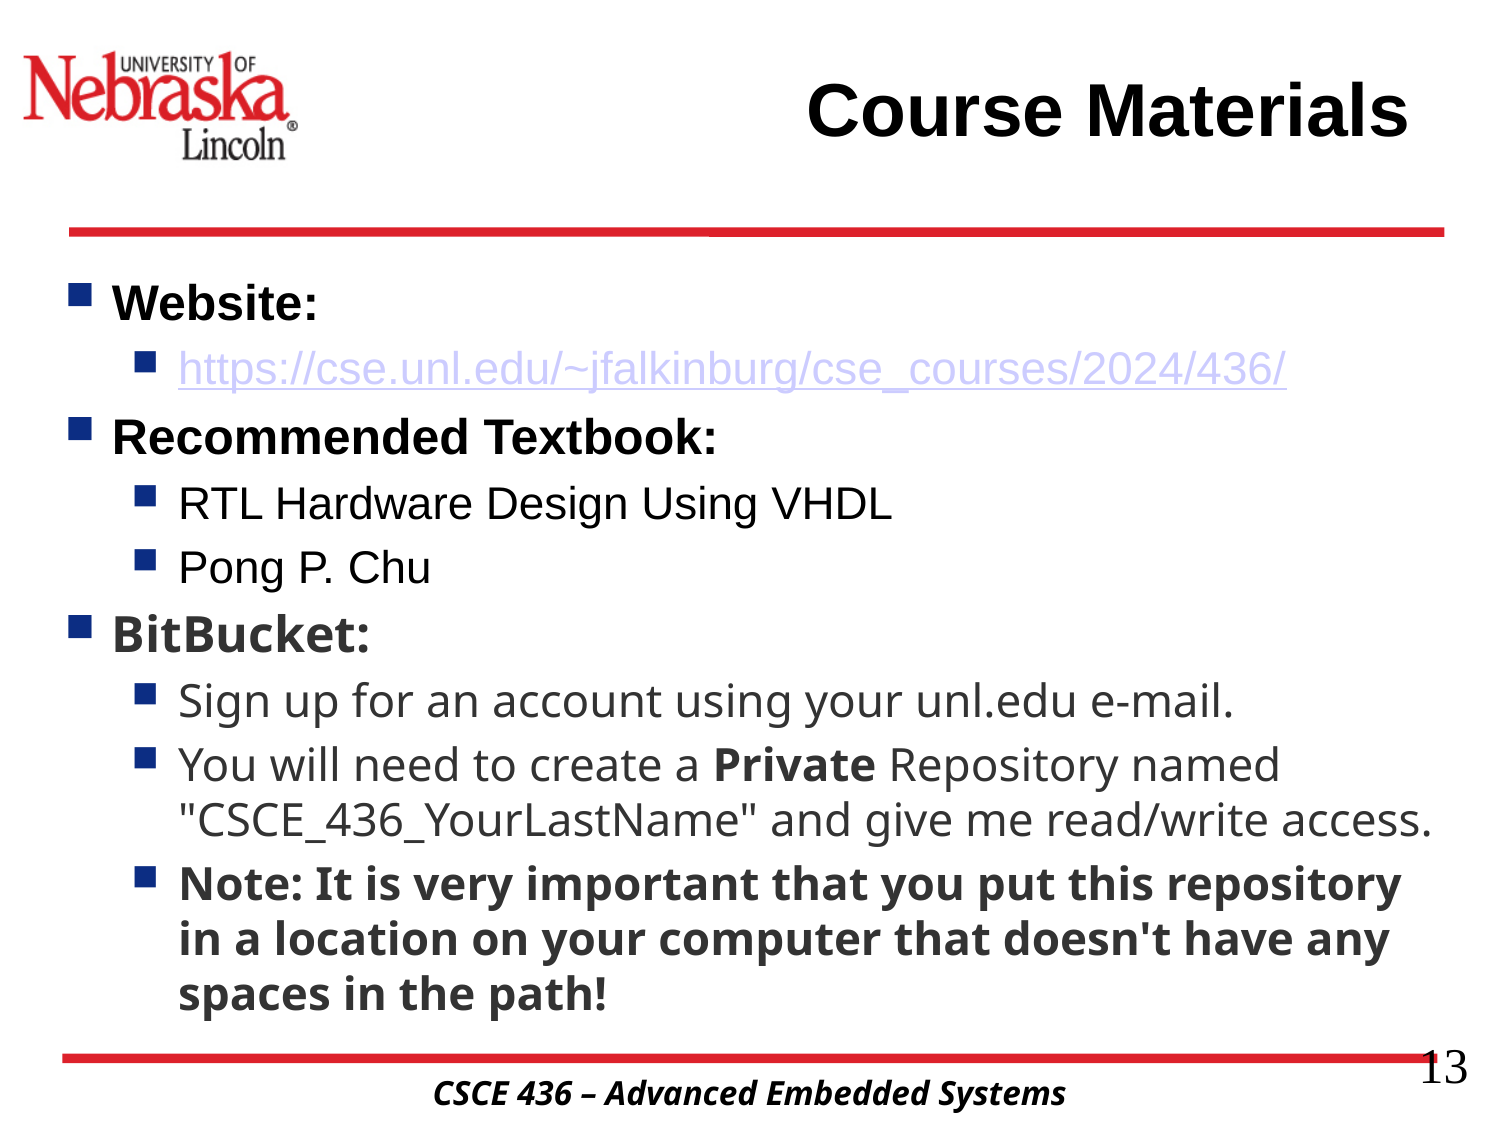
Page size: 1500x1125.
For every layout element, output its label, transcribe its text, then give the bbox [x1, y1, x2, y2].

list Website: https://cse.unl.edu/~jfalkinburg/cse_courses/2024/436/ Recommended Textbook: RTL Hardware Design Using VHDL Pong P. Chu BitBucket: Sign up for an account using your unl.edu e-mail. You will need to create a Private Repository named "CSCE_436_YourLastName" and give me read/write access. Note: It is very important that you put this repository in a location on your computer that doesn't have any spaces in the path! [49, 262, 1463, 1006]
slide_number 13 [1133, 1025, 1484, 1105]
picture [1, 32, 313, 181]
title Course Materials [313, 12, 1427, 201]
